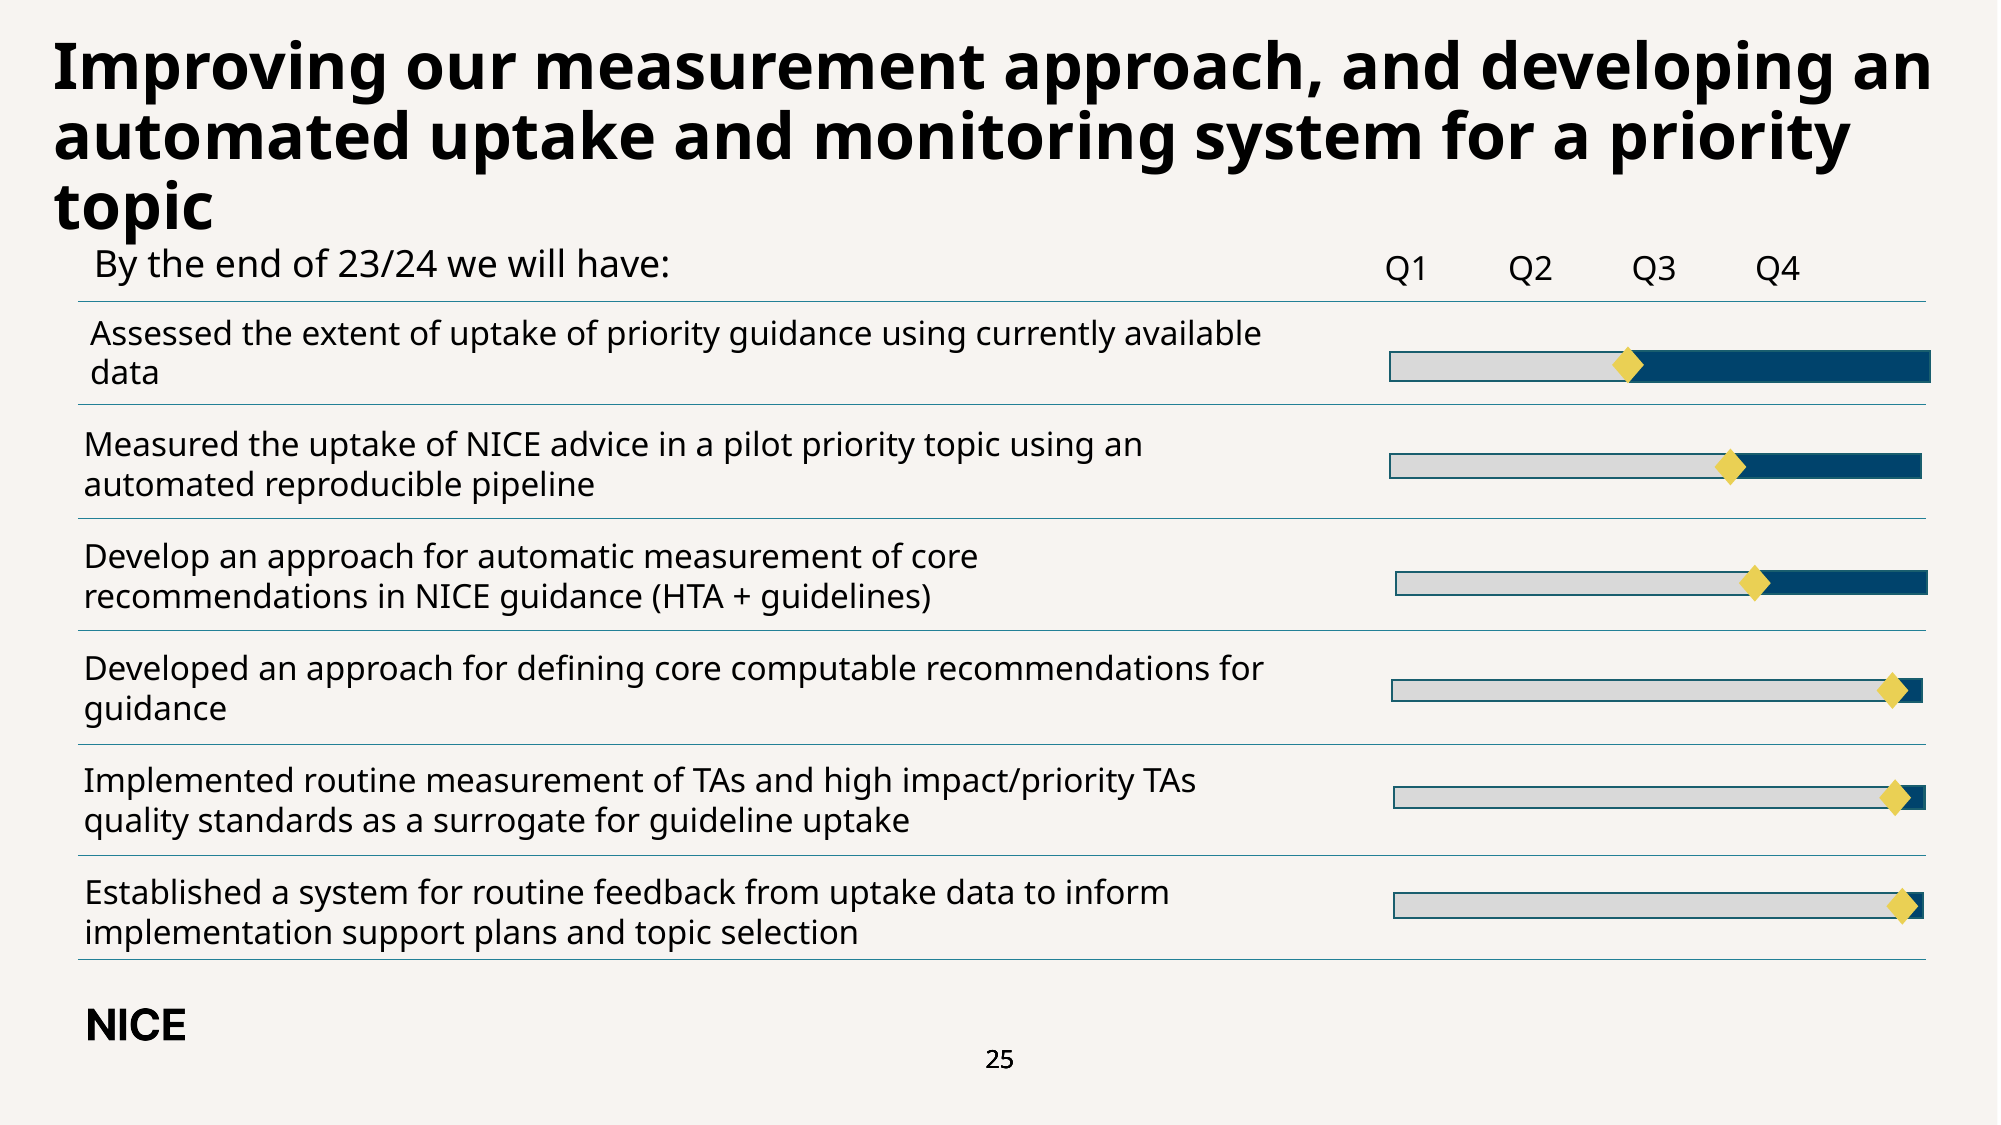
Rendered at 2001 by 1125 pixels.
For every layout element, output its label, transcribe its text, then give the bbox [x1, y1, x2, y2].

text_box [1391, 672, 1922, 709]
text_box Measured the uptake of NICE advice in a pilot priority topic using an automated reproducible pipeline [68, 416, 1286, 511]
text_box Q1 Q2 Q3 Q4 [1369, 239, 1852, 295]
text_box Develop an approach for automatic measurement of core recommendations in NICE guidance (HTA + guidelines) [68, 528, 1286, 623]
picture [88, 1008, 185, 1041]
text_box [1394, 779, 1925, 817]
title Improving our measurement approach, and developing an automated uptake and monitoring system for a priority topic​ [38, 26, 1982, 217]
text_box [1394, 887, 1923, 925]
text_box Assessed the extent of uptake of priority guidance using currently available data [75, 304, 1329, 399]
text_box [1389, 346, 1930, 384]
text_box By the end of 23/24 we will have: [79, 232, 1033, 293]
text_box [1396, 564, 1927, 602]
text_box Implemented routine measurement of TAs and high impact/priority TAs quality standards as a surrogate for guideline uptake ​ [68, 751, 1323, 847]
text_box Developed an approach for defining core computable recommendations for guidance [68, 639, 1286, 735]
text_box Established a system for routine feedback from uptake data to inform implementation support plans and topic selection [69, 863, 1287, 959]
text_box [1389, 448, 1922, 486]
